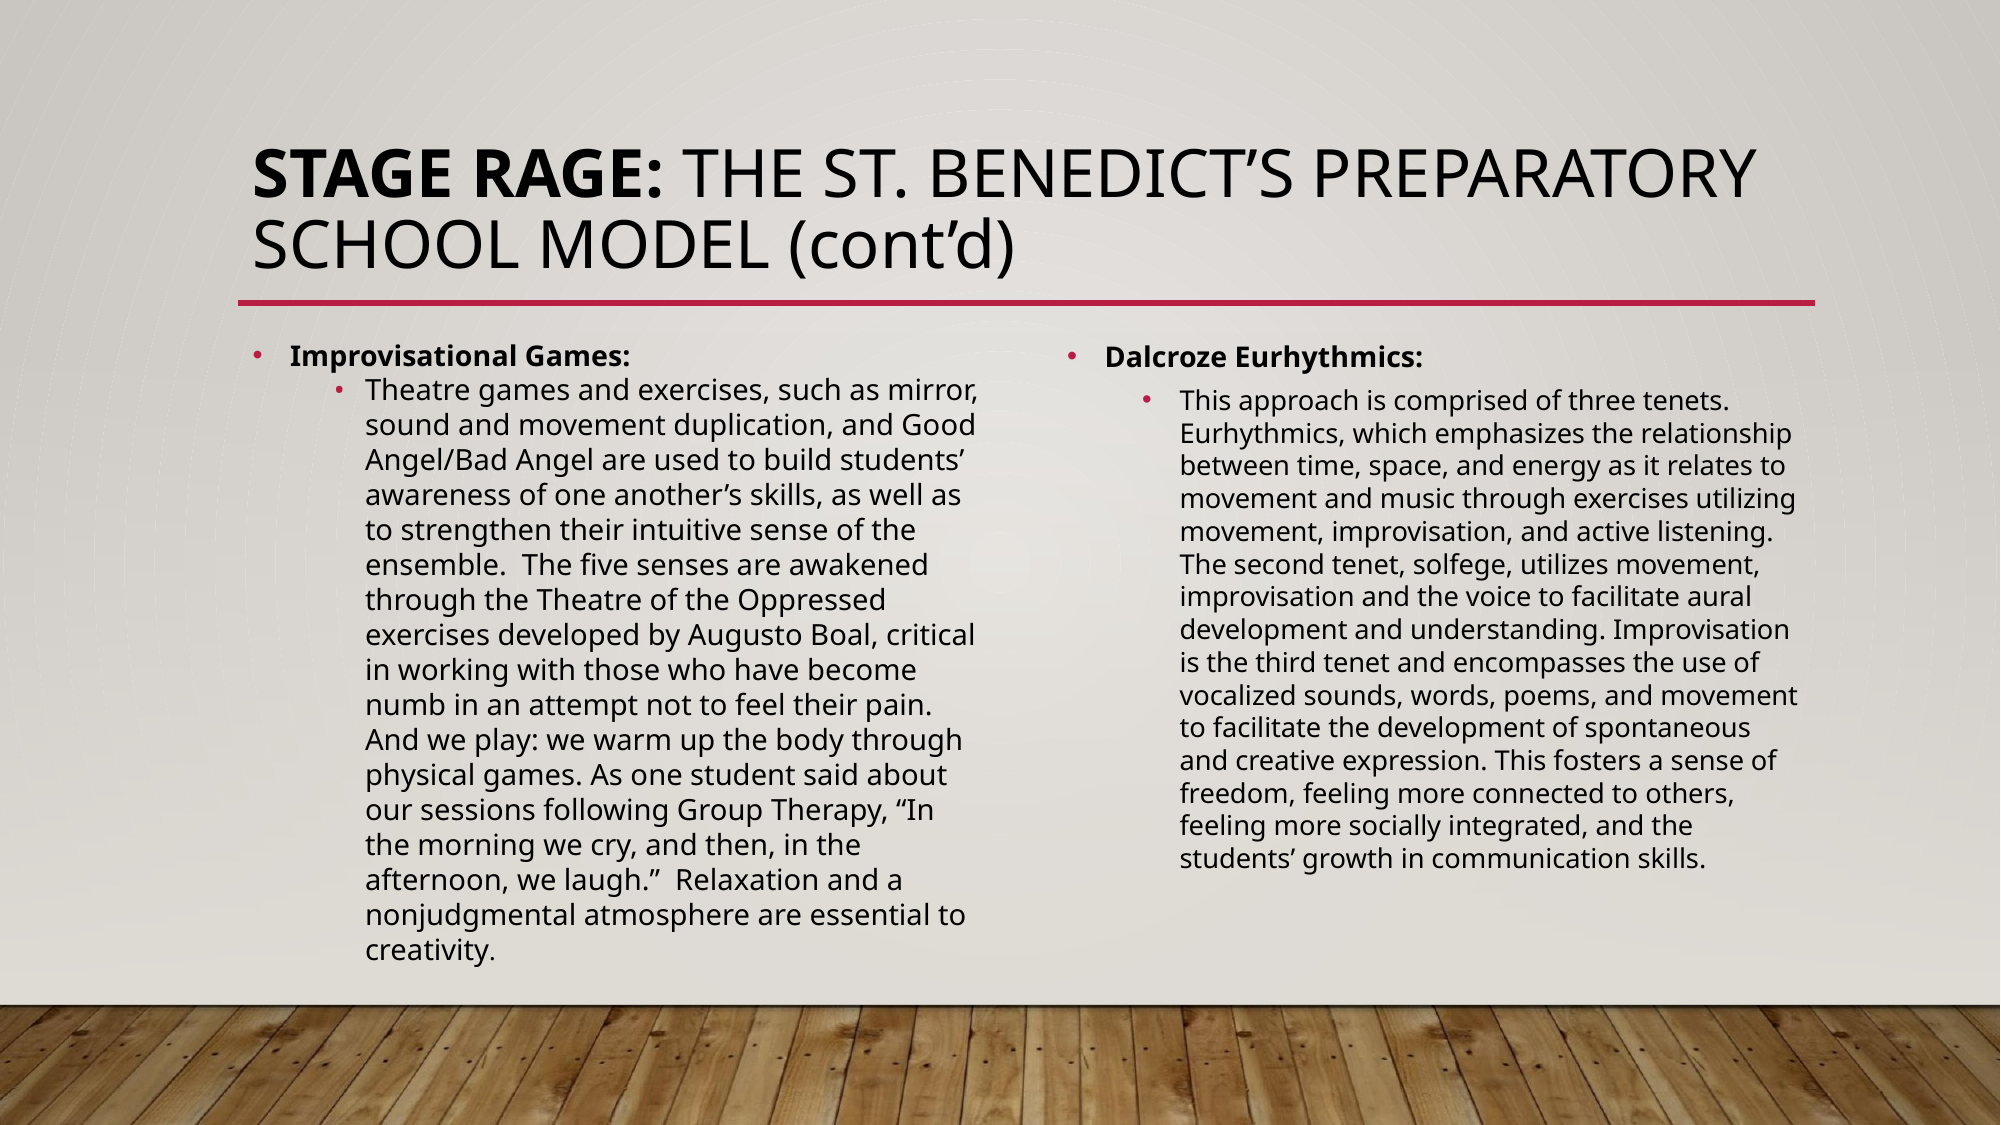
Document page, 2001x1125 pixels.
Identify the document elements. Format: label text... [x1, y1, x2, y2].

title STAGE RAGE: THE ST. BENEDICT’S PREPARATORY SCHOOL MODEL (cont’d) [237, 132, 1814, 306]
list Improvisational Games: Theatre games and exercises, such as mirror, sound and movement duplication, and Good Angel/Bad Angel are used to build students’ awareness of one another’s skills, as well as to strengthen their intuitive sense of the ensemble. The five senses are awakened through the Theatre of the Oppressed exercises developed by Augusto Boal, critical in working with those who have become numb in an attempt not to feel their pain. And we play: we warm up the body through physical games. As one student said about our sessions following Group Therapy, “In the morning we cry, and then, in the afternoon, we laugh.” Relaxation and a nonjudgmental atmosphere are essential to creativity. [237, 329, 1000, 896]
picture [0, 1005, 2000, 1125]
list Dalcroze Eurhythmics: This approach is comprised of three tenets. Eurhythmics, which emphasizes the relationship between time, space, and energy as it relates to movement and music through exercises utilizing movement, improvisation, and active listening. The second tenet, solfege, utilizes movement, improvisation and the voice to facilitate aural development and understanding. Improvisation is the third tenet and encompasses the use of vocalized sounds, words, poems, and movement to facilitate the development of spontaneous and creative expression. This fosters a sense of freedom, feeling more connected to others, feeling more socially integrated, and the students’ growth in communication skills. [1052, 330, 1815, 896]
